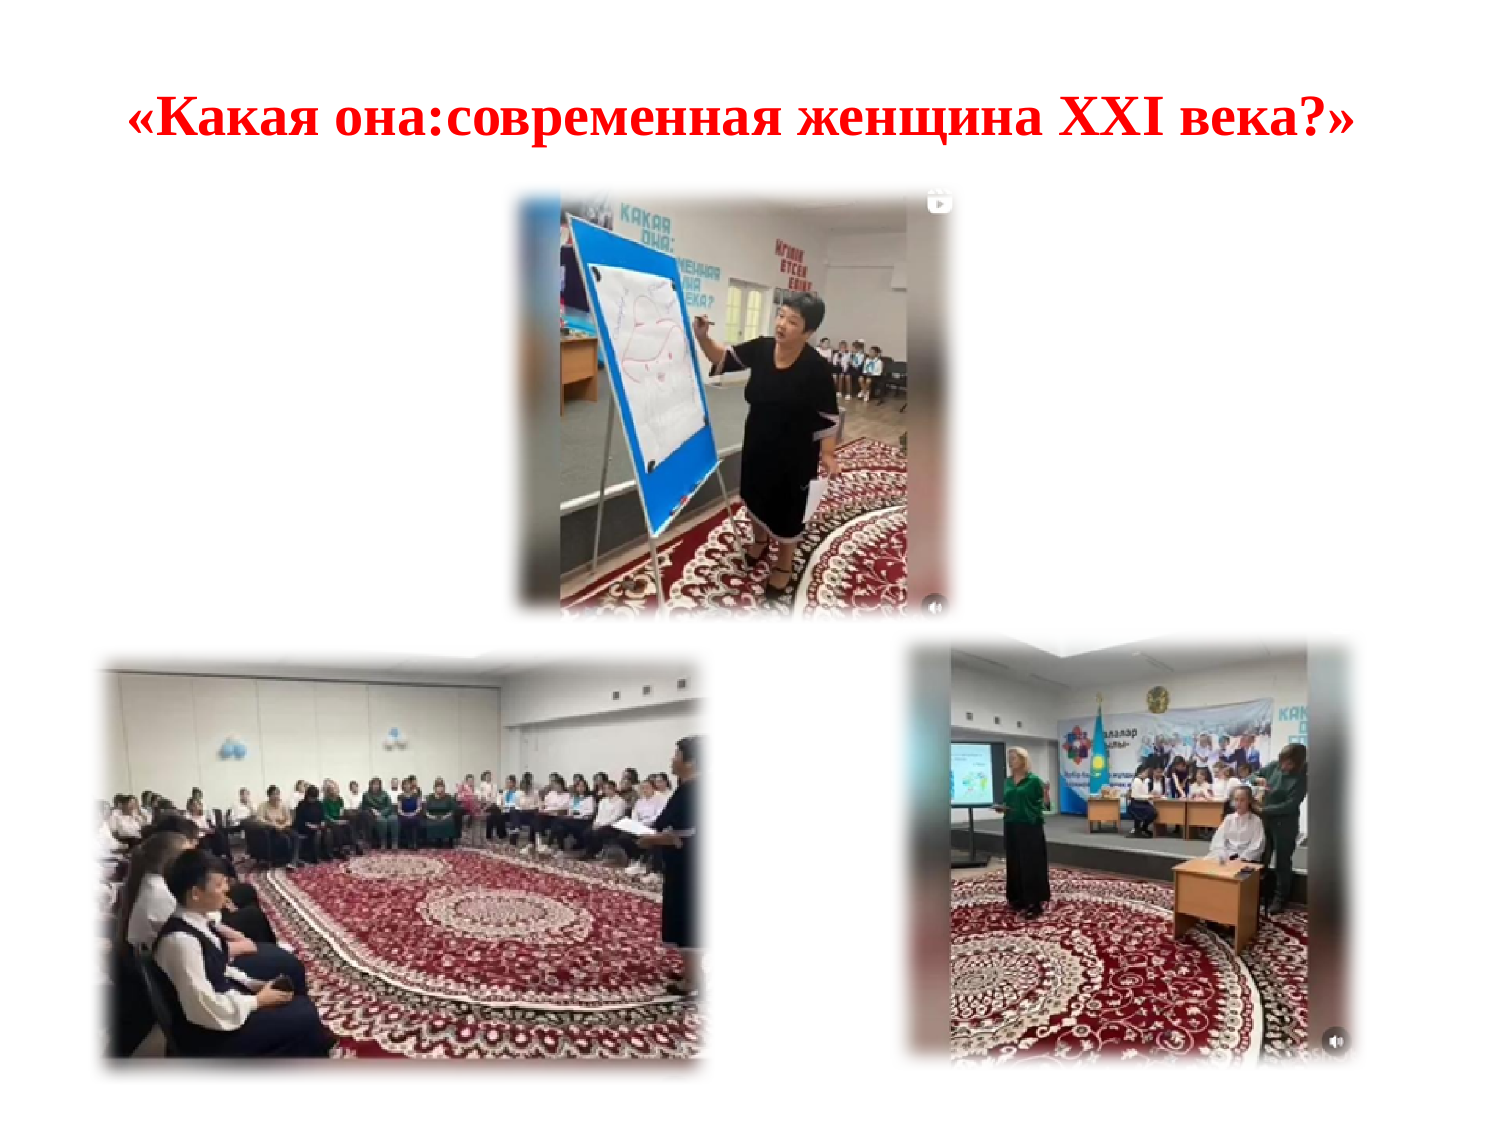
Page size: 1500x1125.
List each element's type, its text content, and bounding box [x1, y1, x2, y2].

picture [890, 628, 1367, 1071]
picture [501, 181, 965, 625]
title [75, 45, 1425, 233]
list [88, 644, 715, 1085]
text_box «Какая она:современная женщина ХХІ века?» [112, 69, 1400, 155]
